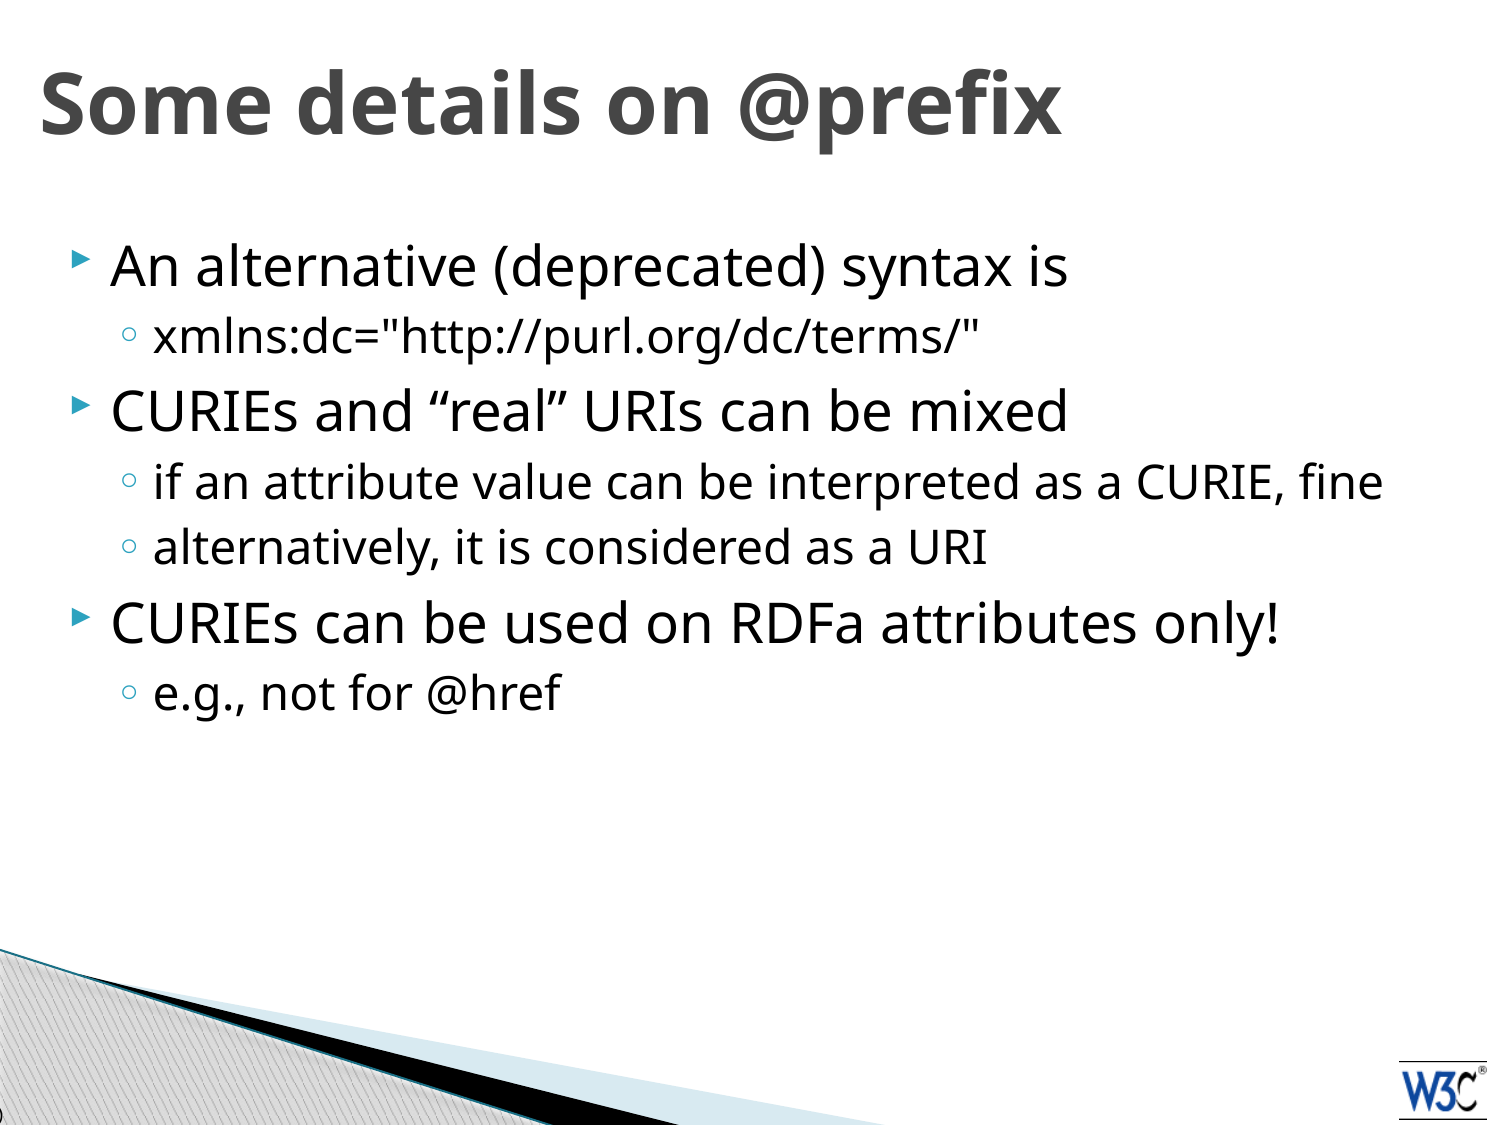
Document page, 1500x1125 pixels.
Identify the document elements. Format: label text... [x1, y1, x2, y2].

list An alternative (deprecated) syntax is xmlns:dc="http://purl.org/dc/terms/" CURIEs and “real” URIs can be mixed if an attribute value can be interpreted as a CURIE, fine alternatively, it is considered as a URI CURIEs can be used on RDFa attributes only! e.g., not for @href [35, 222, 1453, 994]
picture [1399, 1061, 1487, 1120]
title Some details on @prefix [24, 6, 1476, 195]
